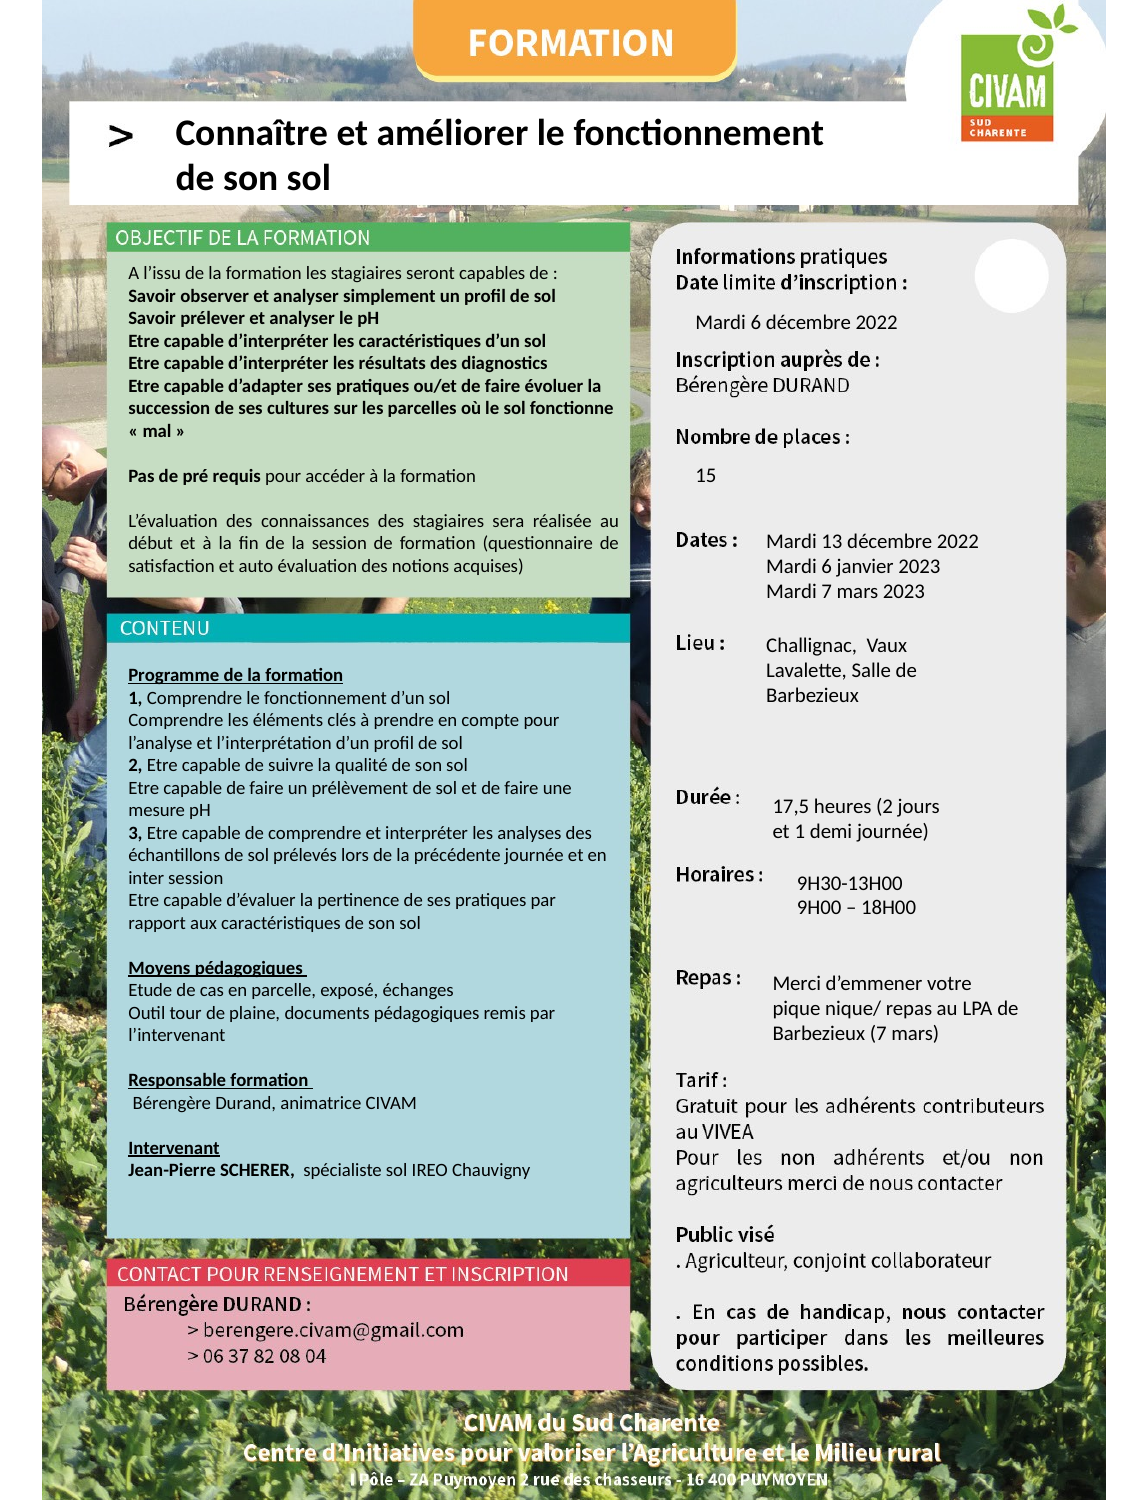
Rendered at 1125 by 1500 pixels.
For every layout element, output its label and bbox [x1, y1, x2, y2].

list [42, 0, 1107, 1500]
